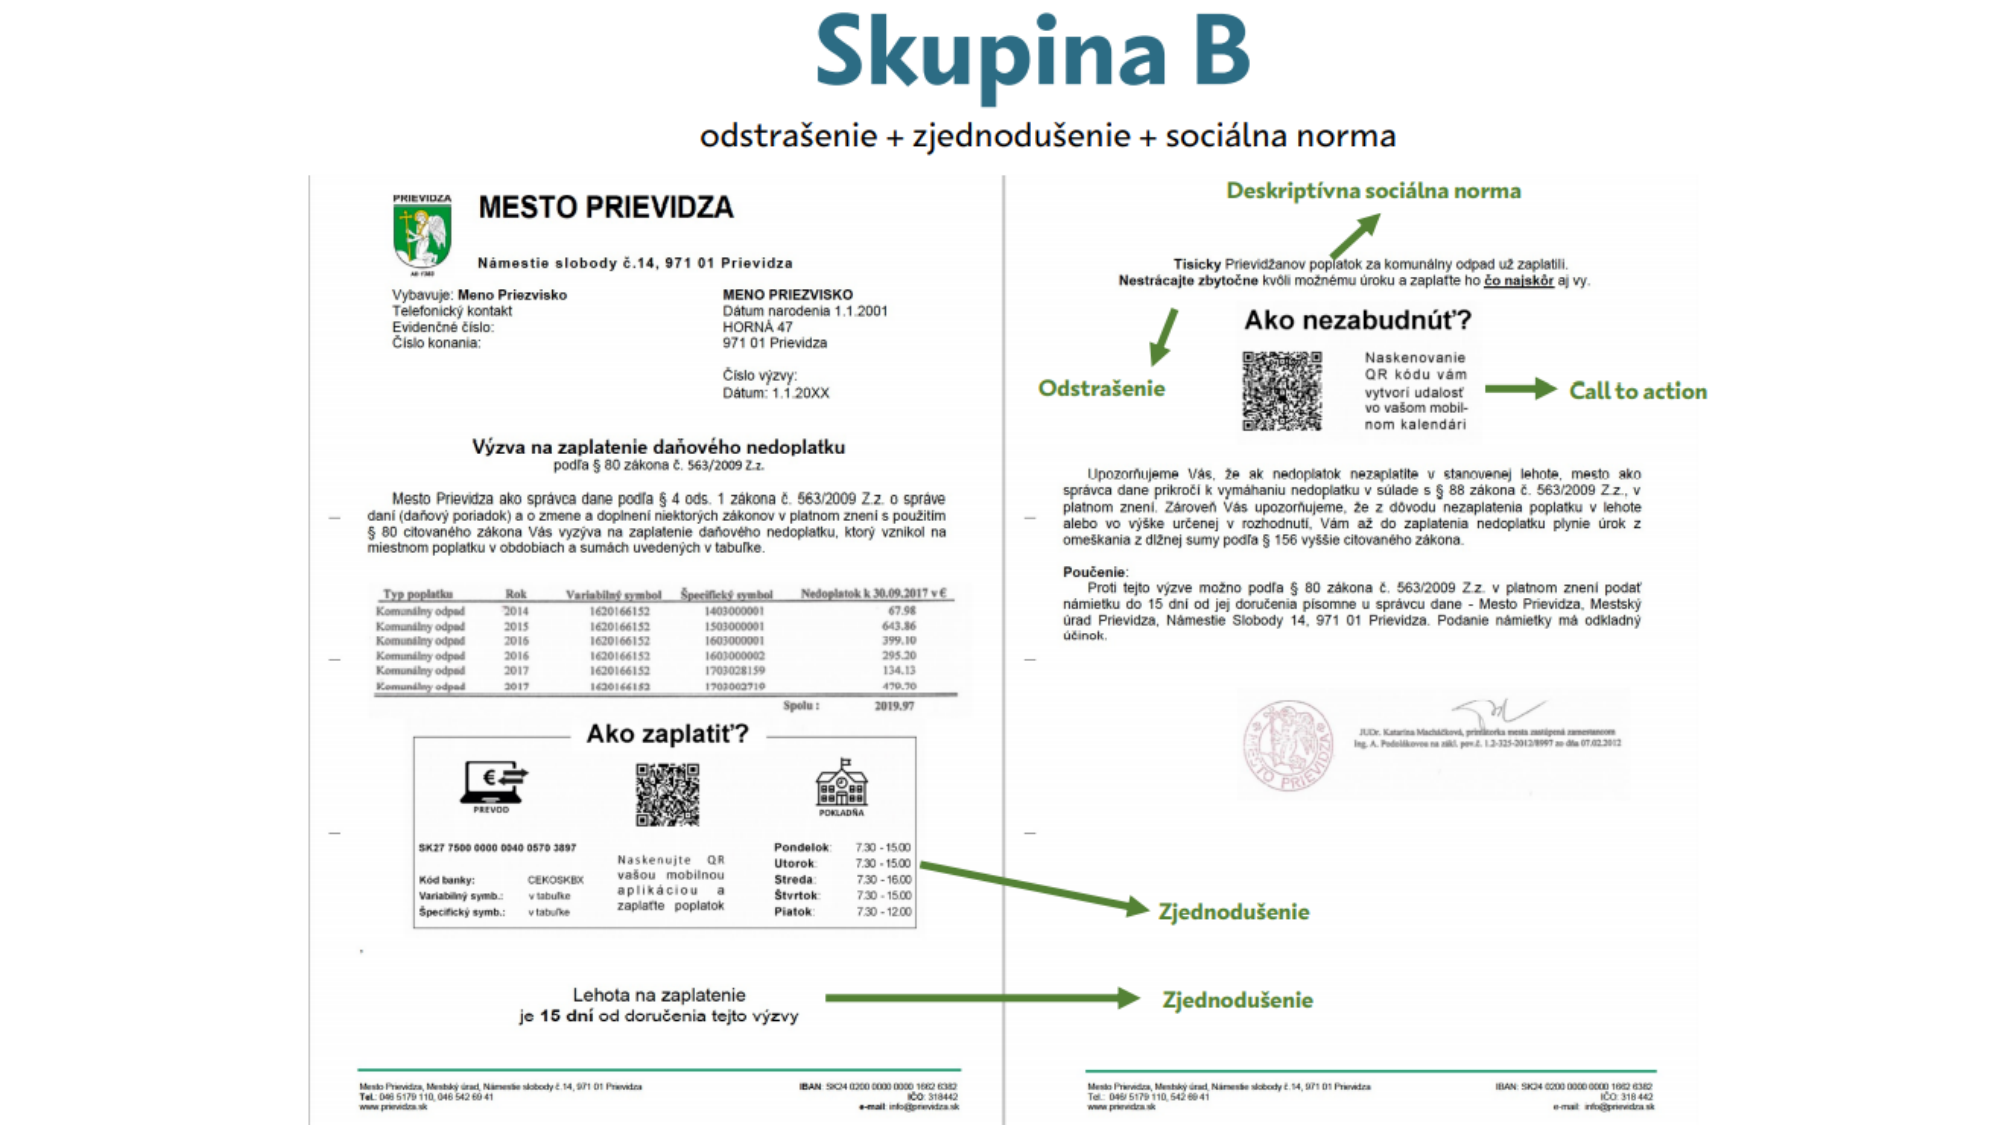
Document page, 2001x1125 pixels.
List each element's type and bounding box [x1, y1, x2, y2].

picture [137, 0, 1863, 1125]
